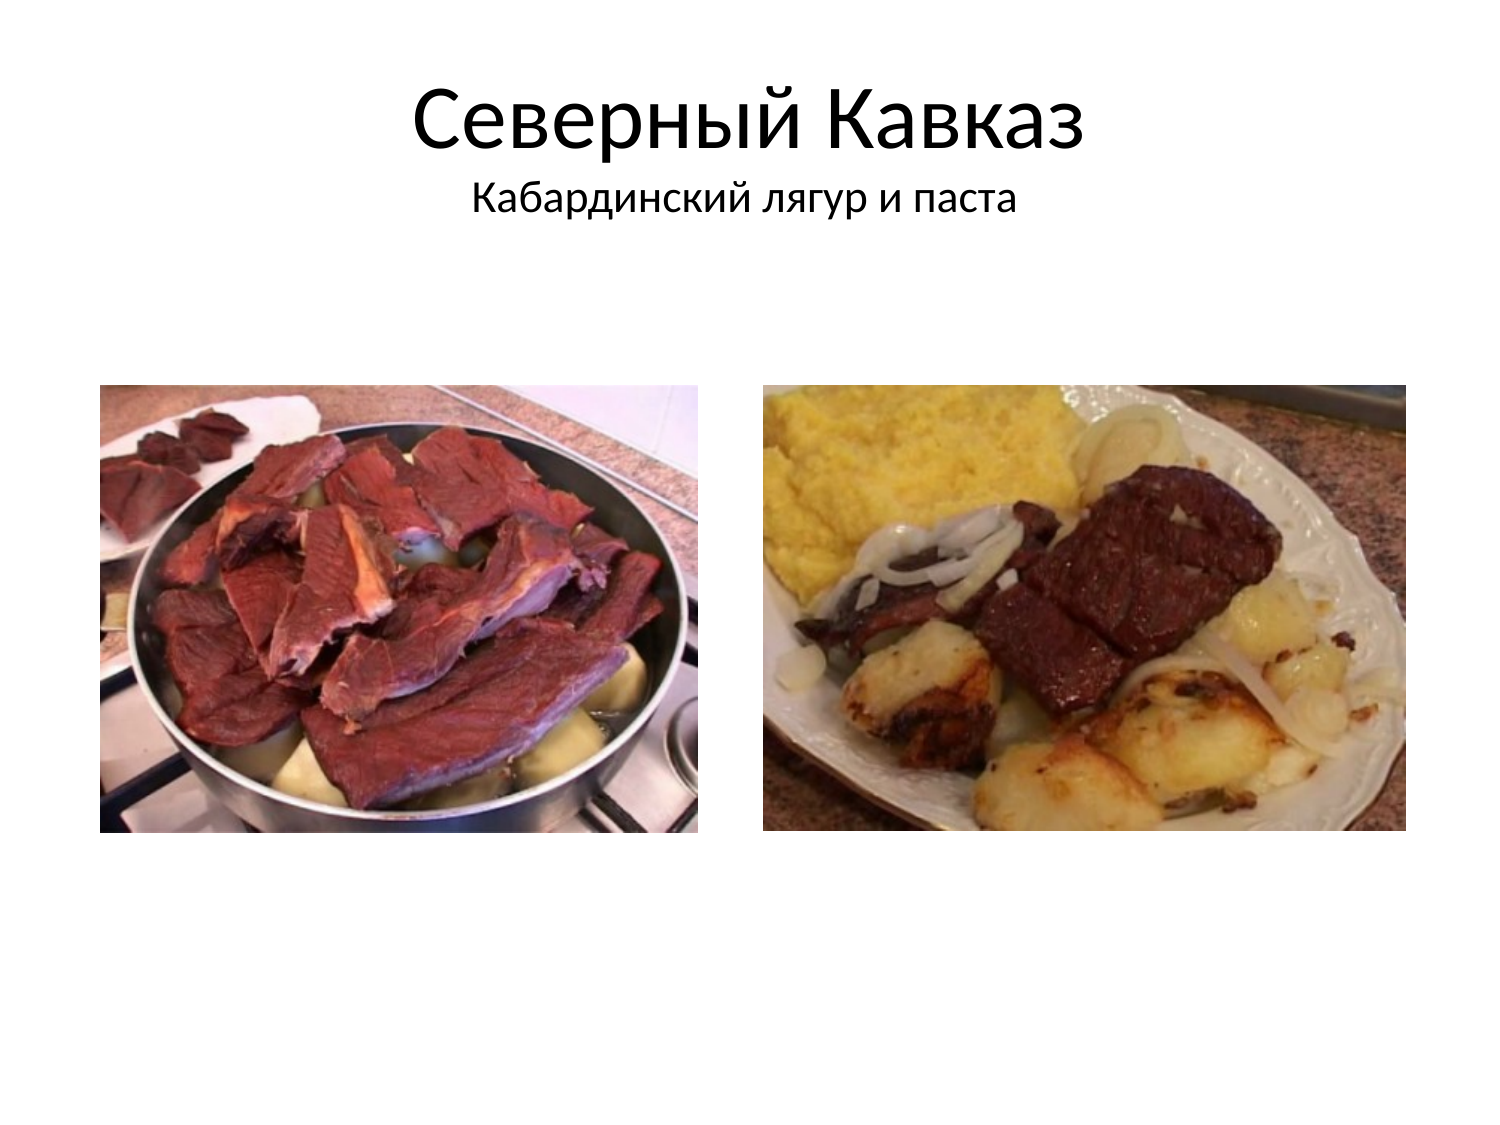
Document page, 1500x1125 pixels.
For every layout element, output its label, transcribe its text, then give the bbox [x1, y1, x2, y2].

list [100, 385, 698, 834]
title Северный Кавказ Кабардинский лягур и паста [75, 45, 1425, 233]
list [762, 385, 1407, 831]
